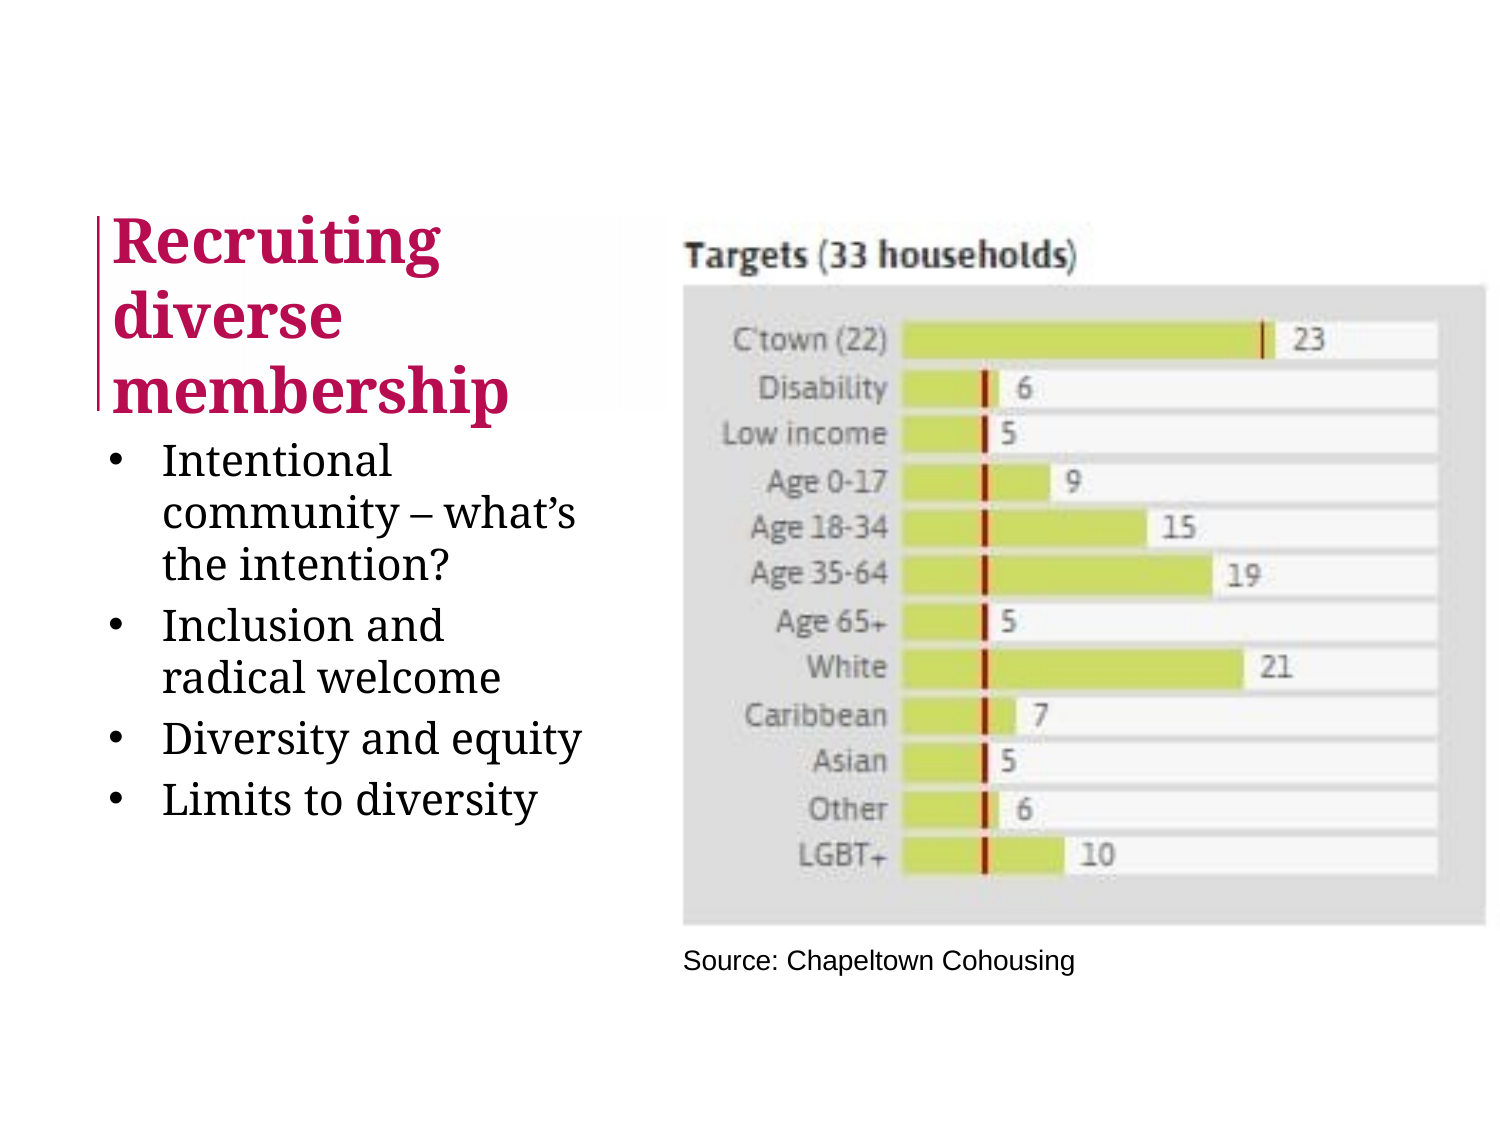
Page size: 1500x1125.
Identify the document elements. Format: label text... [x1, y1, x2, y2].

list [668, 215, 1500, 938]
title Recruiting diverse membership [97, 216, 665, 411]
list Intentional community – what’s the intention? Inclusion and radical welcome Diversity and equity Limits to diversity [97, 427, 598, 848]
text_box Source: Chapeltown Cohousing [668, 945, 1500, 984]
